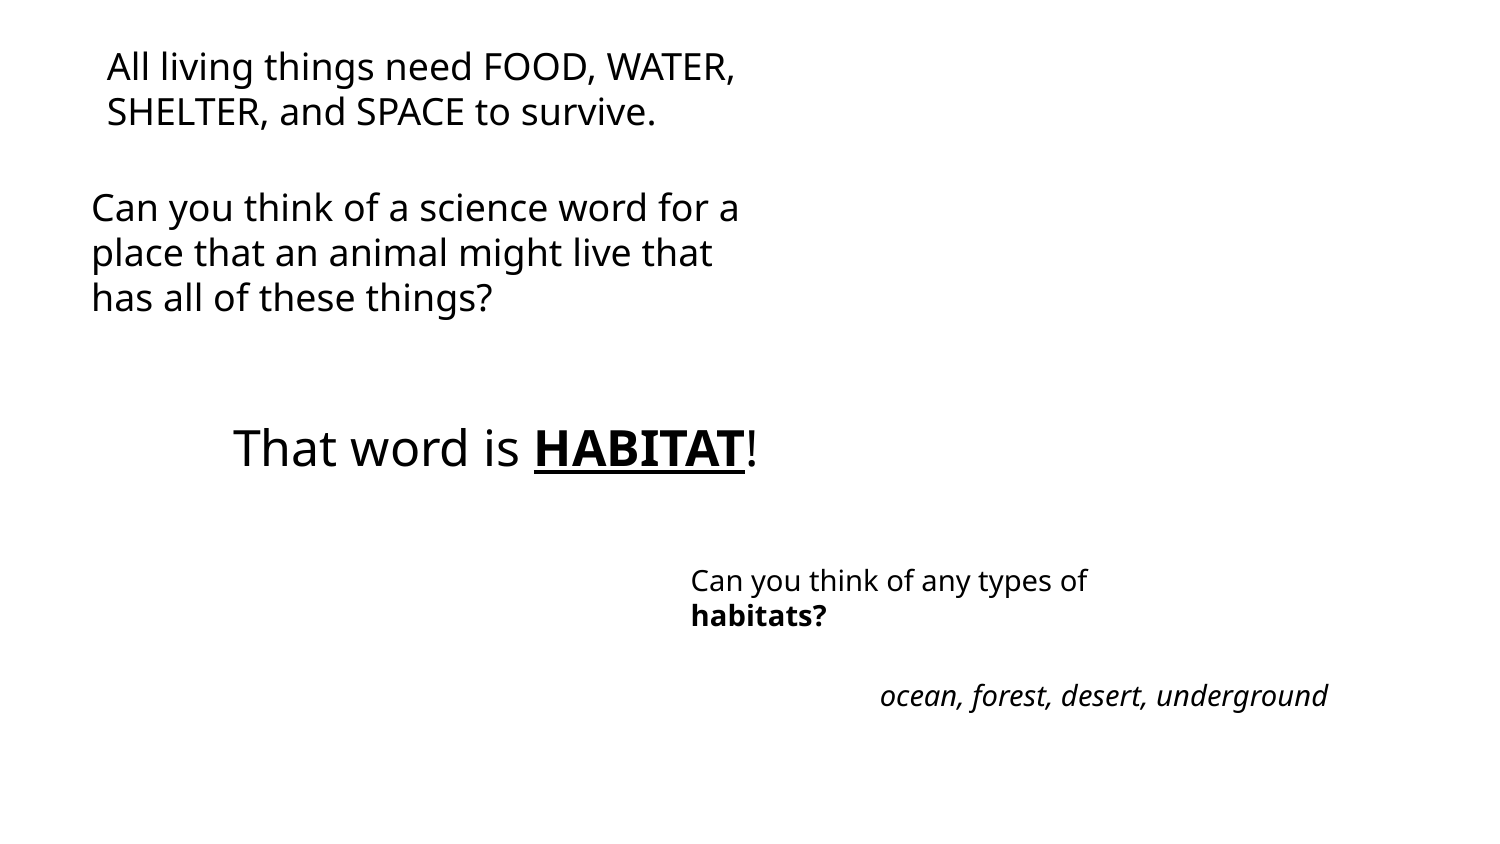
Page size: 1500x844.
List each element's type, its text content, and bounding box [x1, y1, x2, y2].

text_box Can you think of any types of habitats? [675, 547, 1244, 614]
text_box ocean, forest, desert, underground [789, 662, 1427, 797]
text_box All living things need FOOD, WATER, SHELTER, and SPACE to survive. [91, 27, 873, 247]
text_box Can you think of a science word for a place that an animal might live that has all of these things? [76, 168, 790, 352]
text_box That word is HABITAT! [218, 401, 1165, 578]
